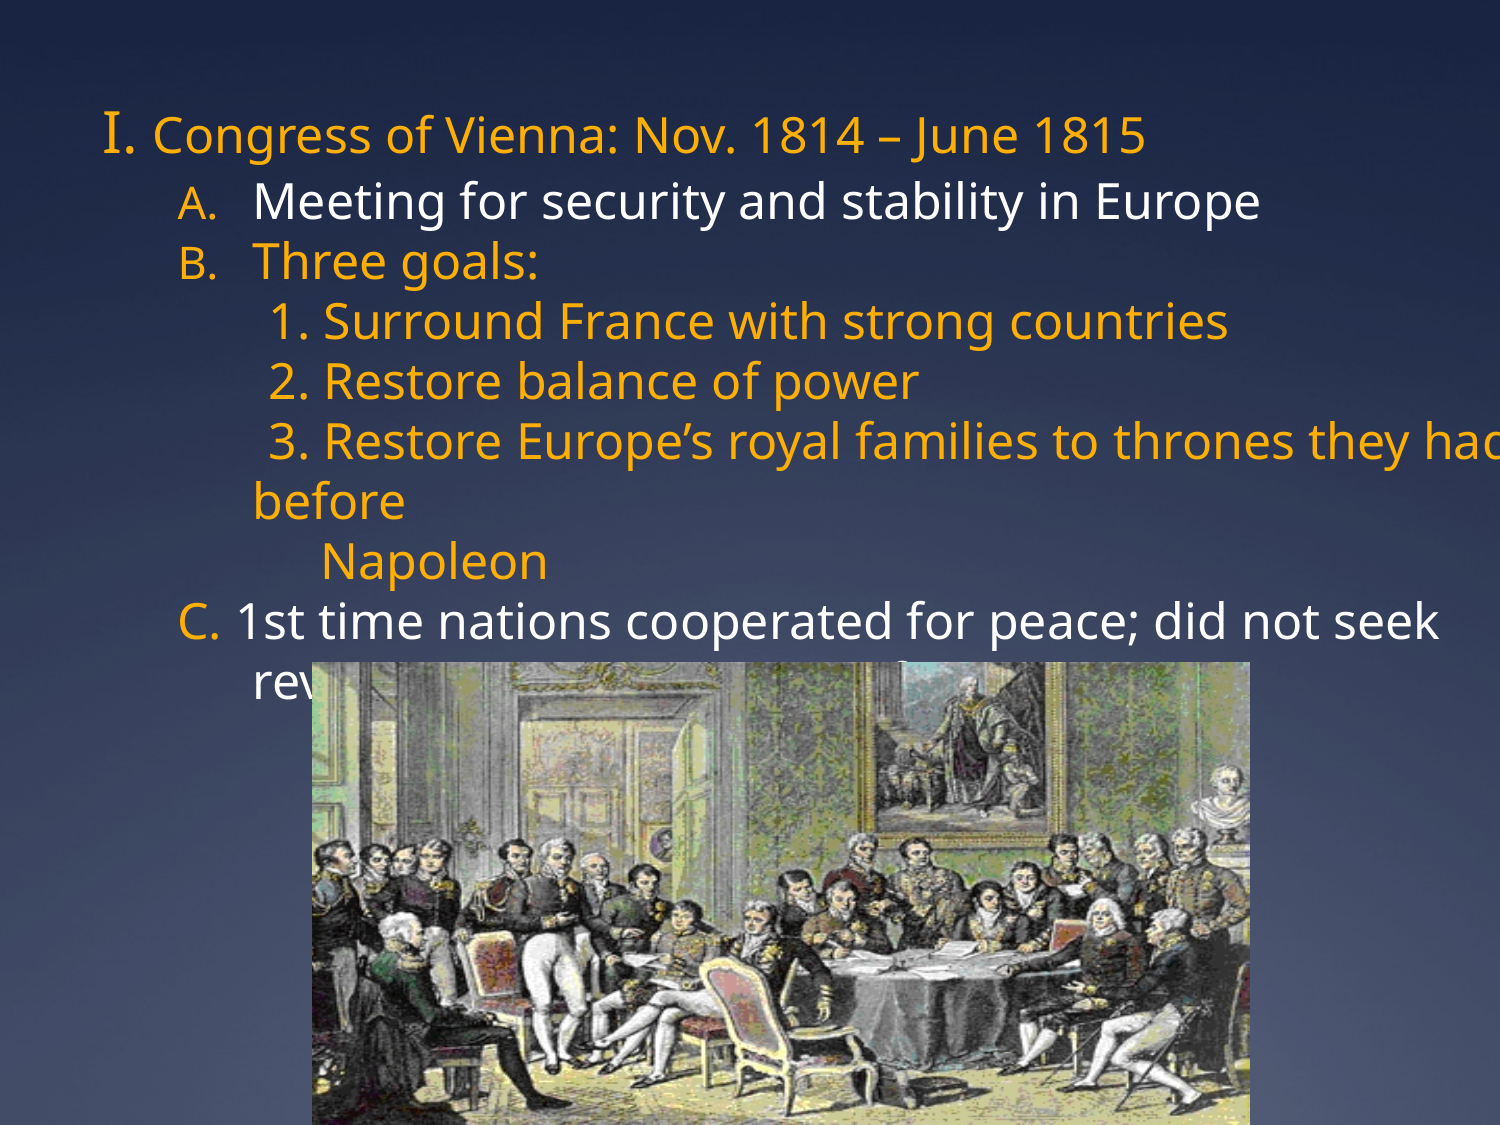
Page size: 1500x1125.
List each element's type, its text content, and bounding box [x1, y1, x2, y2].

picture [311, 661, 1252, 1125]
list Meeting for security and stability in Europe Three goals: 1. Surround France with strong countries 2. Restore balance of power 3. Restore Europe’s royal families to thrones they had before Napoleon C. 1st time nations cooperated for peace; did not seek revenge on France; no war for 40 years [162, 162, 1500, 833]
title I. Congress of Vienna: Nov. 1814 – June 1815 [87, 87, 1387, 218]
